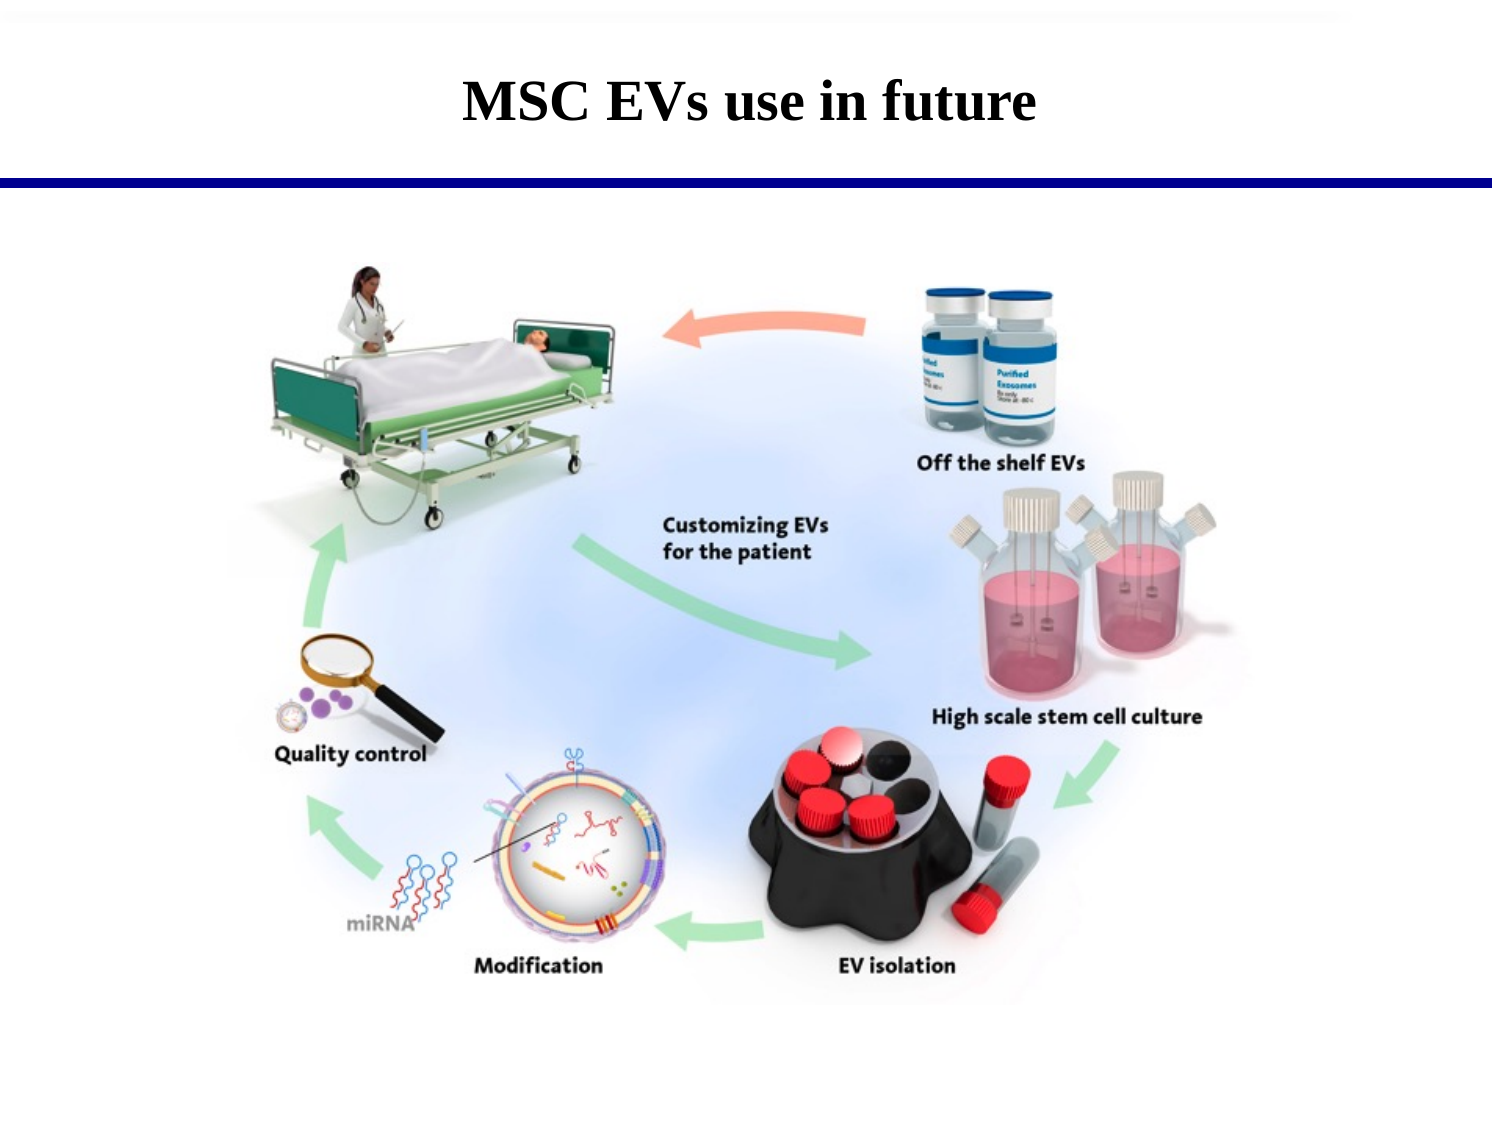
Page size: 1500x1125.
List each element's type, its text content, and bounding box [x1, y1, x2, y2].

title MSC EVs use in future [75, 2, 1425, 178]
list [74, 262, 1426, 1006]
